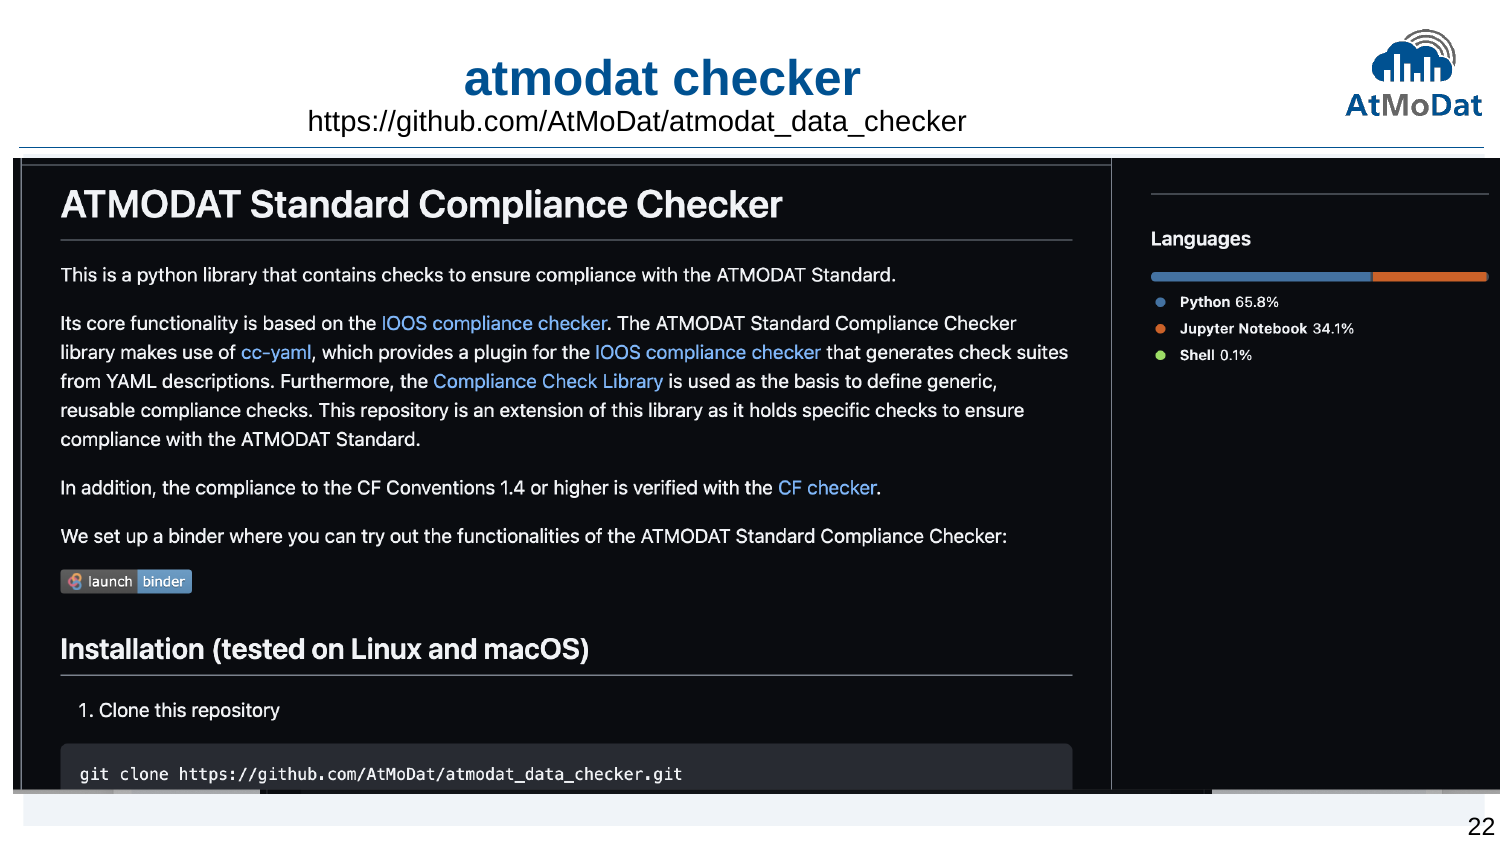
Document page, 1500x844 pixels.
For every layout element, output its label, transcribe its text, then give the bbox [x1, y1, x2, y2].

picture [1345, 29, 1482, 116]
title atmodat checker [19, 15, 1307, 129]
picture [13, 158, 1500, 795]
text_box https://github.com/AtMoDat/atmodat_data_checker [292, 94, 1005, 145]
